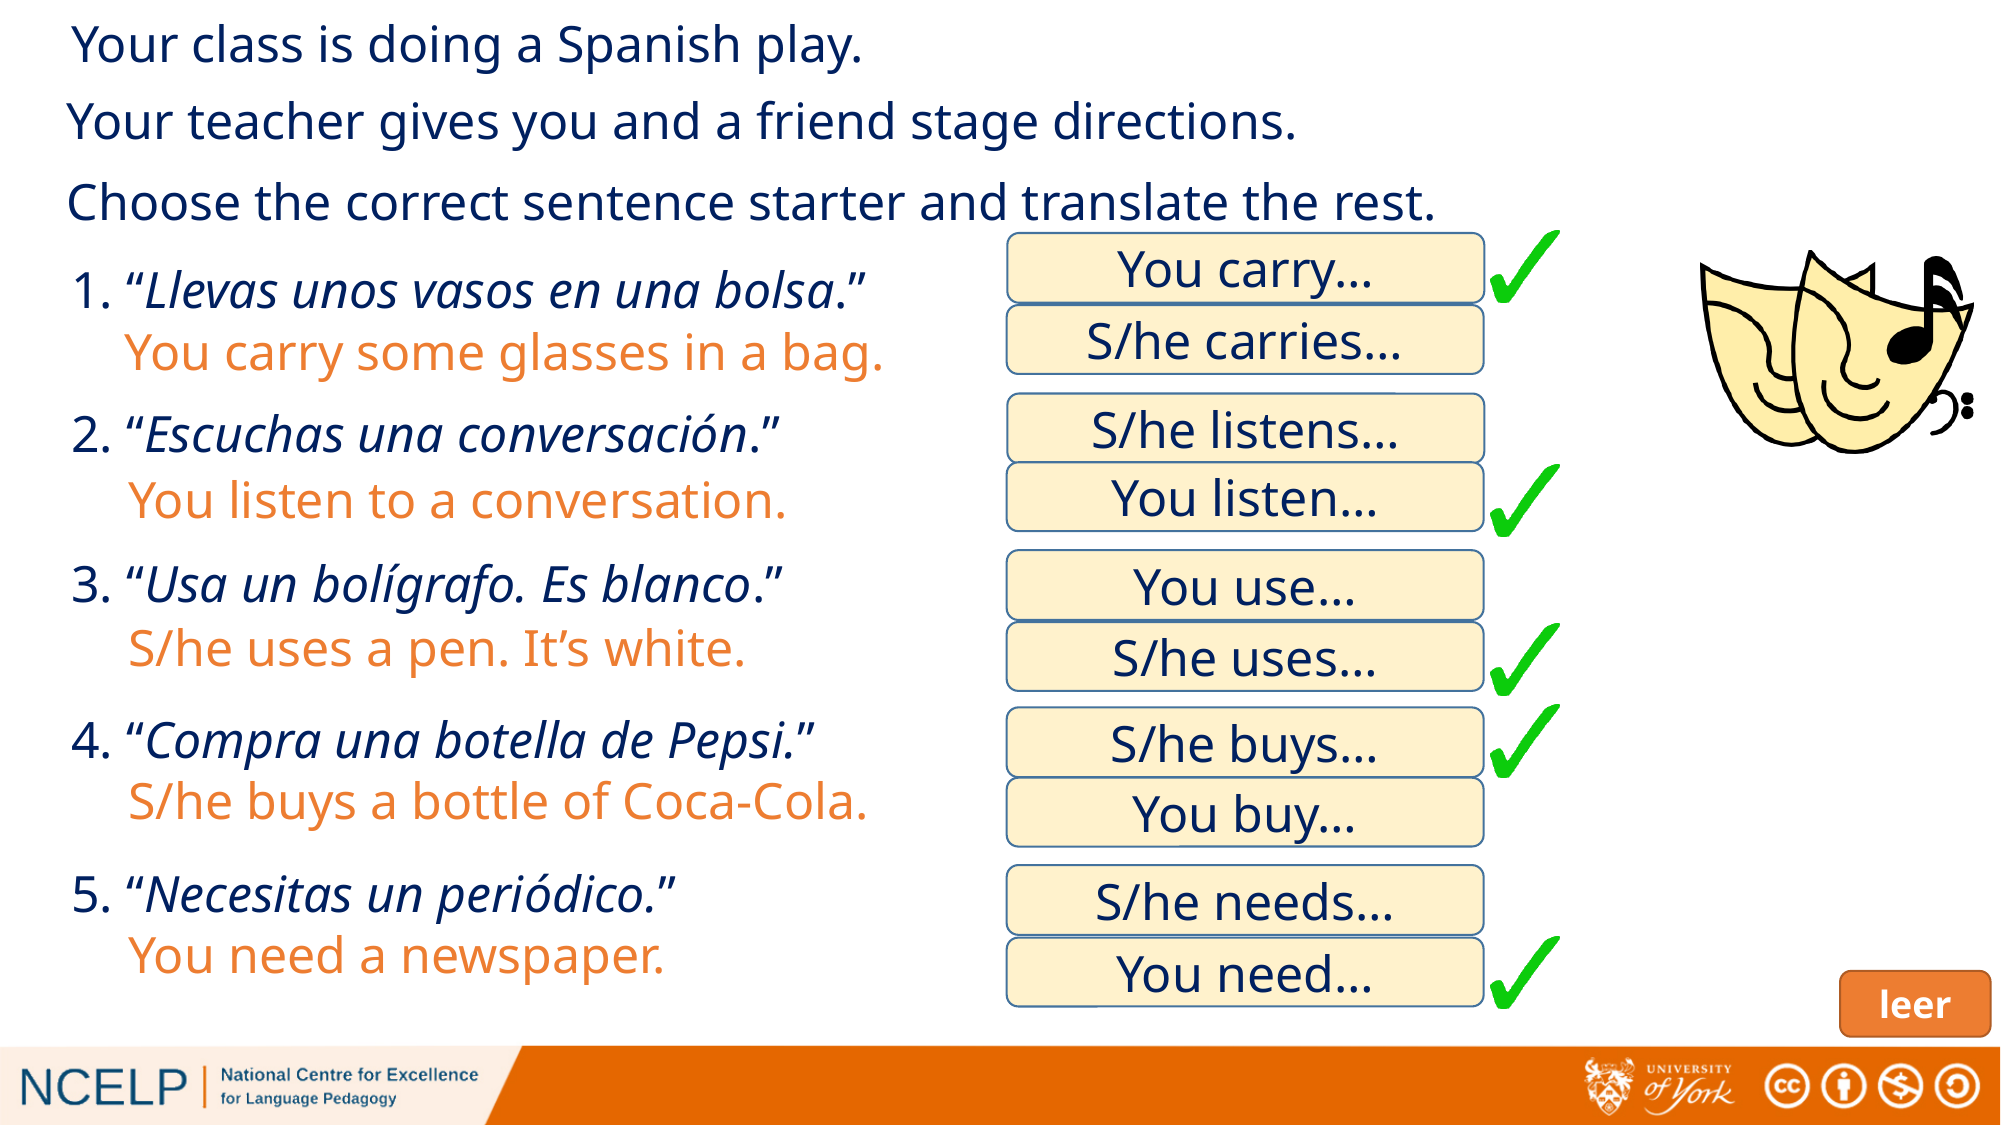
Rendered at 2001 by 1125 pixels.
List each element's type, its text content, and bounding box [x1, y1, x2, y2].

text_box S/he uses… [1005, 620, 1485, 692]
text_box 4. “Compra una botella de Pepsi.” [56, 700, 1168, 776]
picture [0, 0, 2001, 1125]
text_box You carry some glasses in a bag. [110, 312, 1069, 388]
text_box Your teacher gives you and a friend stage directions. [51, 82, 1887, 157]
text_box Your class is doing a Spanish play. [56, 4, 1867, 80]
text_box You listen to a conversation. [113, 461, 1073, 536]
text_box Choose the correct sentence starter and translate the rest. [51, 162, 1862, 238]
text_box 1. “Llevas unos vasos en una bolsa.” [56, 250, 1014, 326]
text_box S/he needs… [1005, 864, 1485, 936]
text_box You buy… [1005, 776, 1485, 848]
text_box You carry… [1006, 238, 1486, 304]
text_box 5. “Necesitas un periódico.” [56, 854, 1168, 930]
text_box You listen… [1005, 461, 1485, 533]
text_box You use… [1005, 549, 1485, 621]
text_box You need… [1005, 936, 1485, 1008]
text_box S/he carries… [1006, 304, 1485, 375]
text_box You need a newspaper. [113, 916, 1014, 992]
text_box S/he buys a bottle of Coca-Cola. [113, 762, 1012, 838]
text_box S/he listens… [1006, 392, 1486, 463]
text_box 3. “Usa un bolígrafo. Es blanco.” [56, 544, 1437, 620]
text_box S/he buys… [1005, 706, 1485, 777]
text_box S/he uses a pen. It’s white. [113, 608, 1013, 684]
text_box 2. “Escuchas una conversación.” [56, 395, 916, 470]
text_box leer [1839, 969, 1992, 1038]
